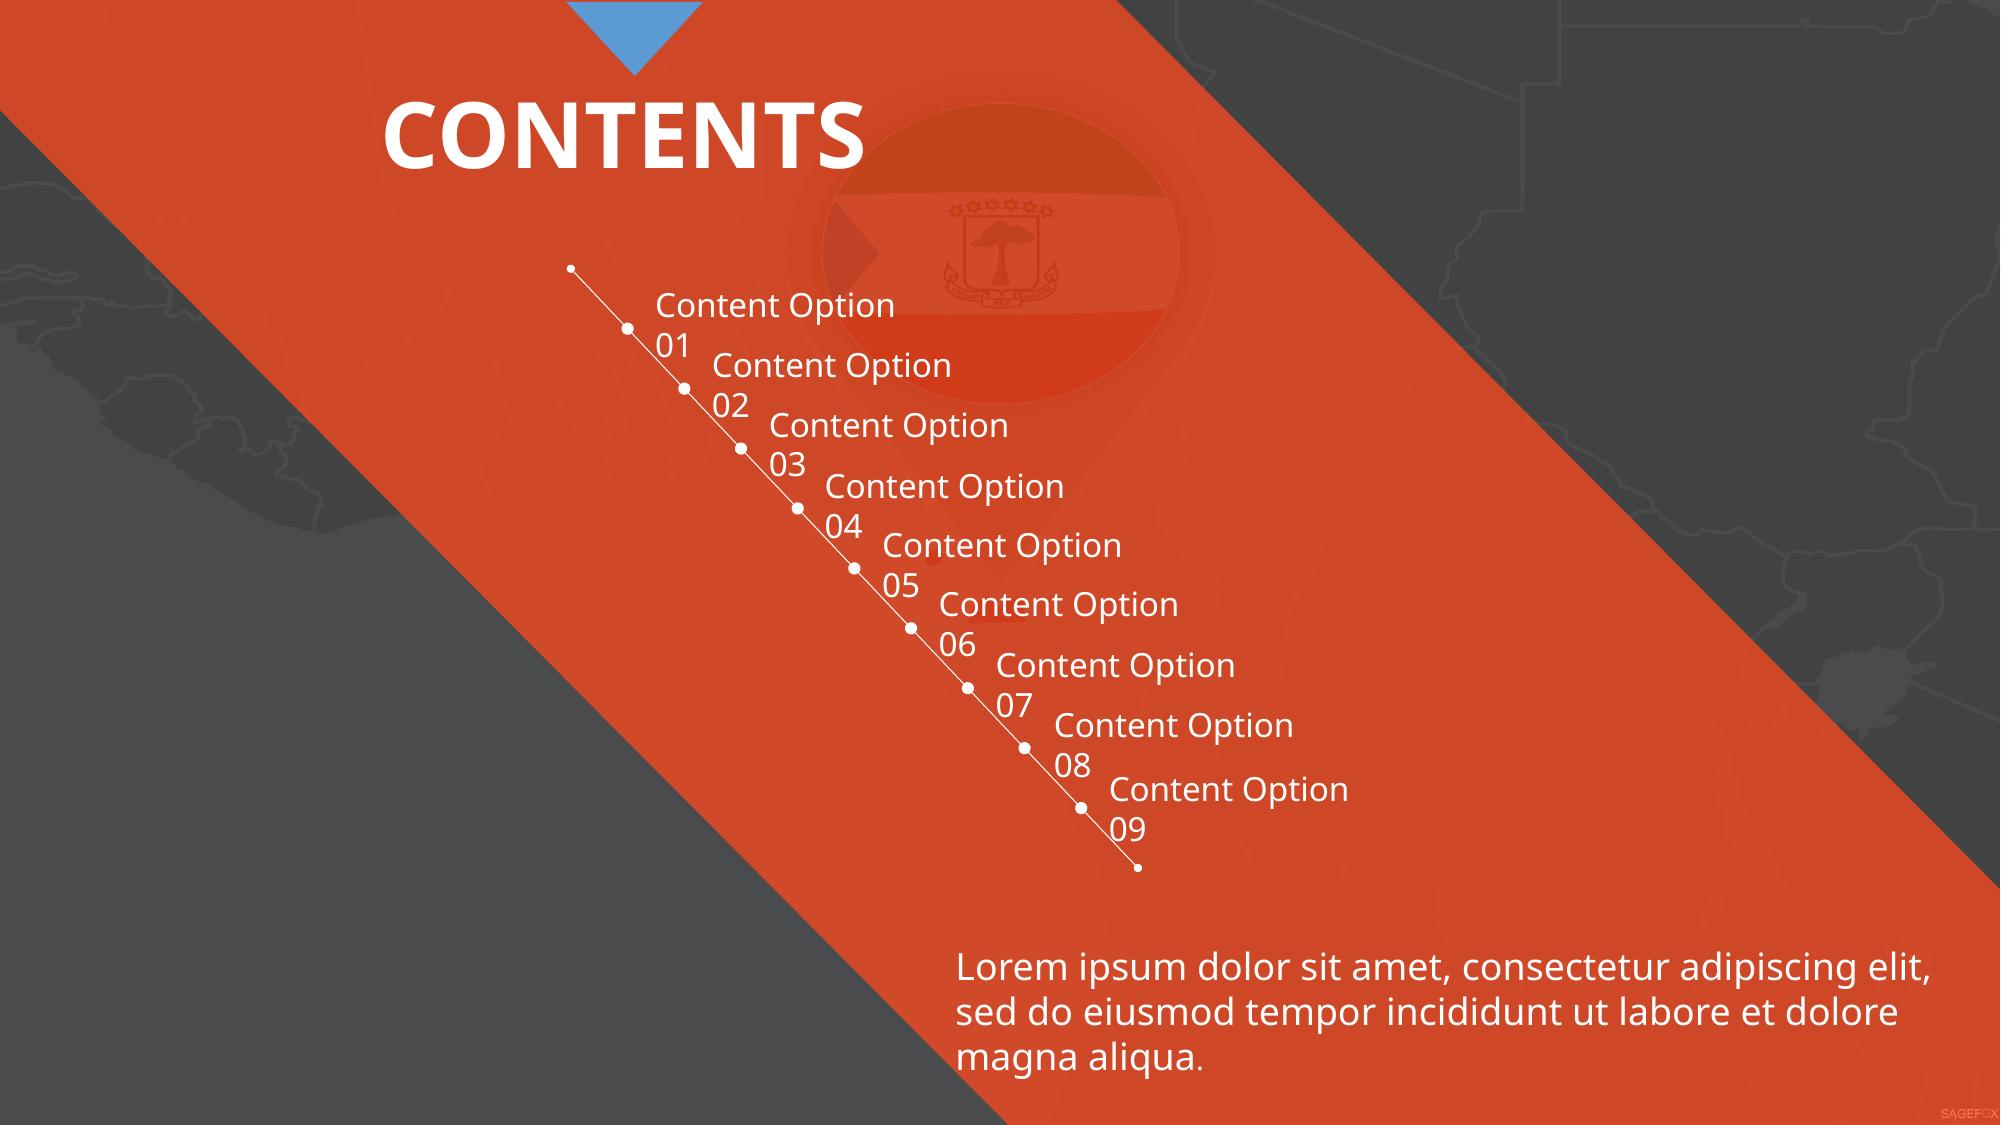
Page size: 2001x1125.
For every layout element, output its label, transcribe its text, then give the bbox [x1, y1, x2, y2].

text_box Content Option 07 [980, 636, 1281, 732]
text_box Content Option 02 [697, 336, 998, 432]
text_box Content Option 09 [1093, 761, 1394, 856]
text_box Content Option 05 [867, 517, 1168, 612]
text_box [0, 0, 2000, 1058]
text_box [563, 0, 706, 78]
text_box [967, 1085, 2000, 1125]
text_box Content Option 03 [753, 396, 1054, 491]
text_box CONTENTS [324, 69, 924, 194]
text_box Content Option 08 [1038, 696, 1339, 792]
text_box Content Option 04 [809, 458, 1110, 553]
text_box Content Option 06 [924, 576, 1224, 671]
text_box Lorem ipsum dolor sit amet, consectetur adipiscing elit, sed do eiusmod tempor incididunt ut labore et dolore magna aliqua. [940, 935, 2000, 1085]
text_box Content Option 01 [640, 277, 941, 372]
